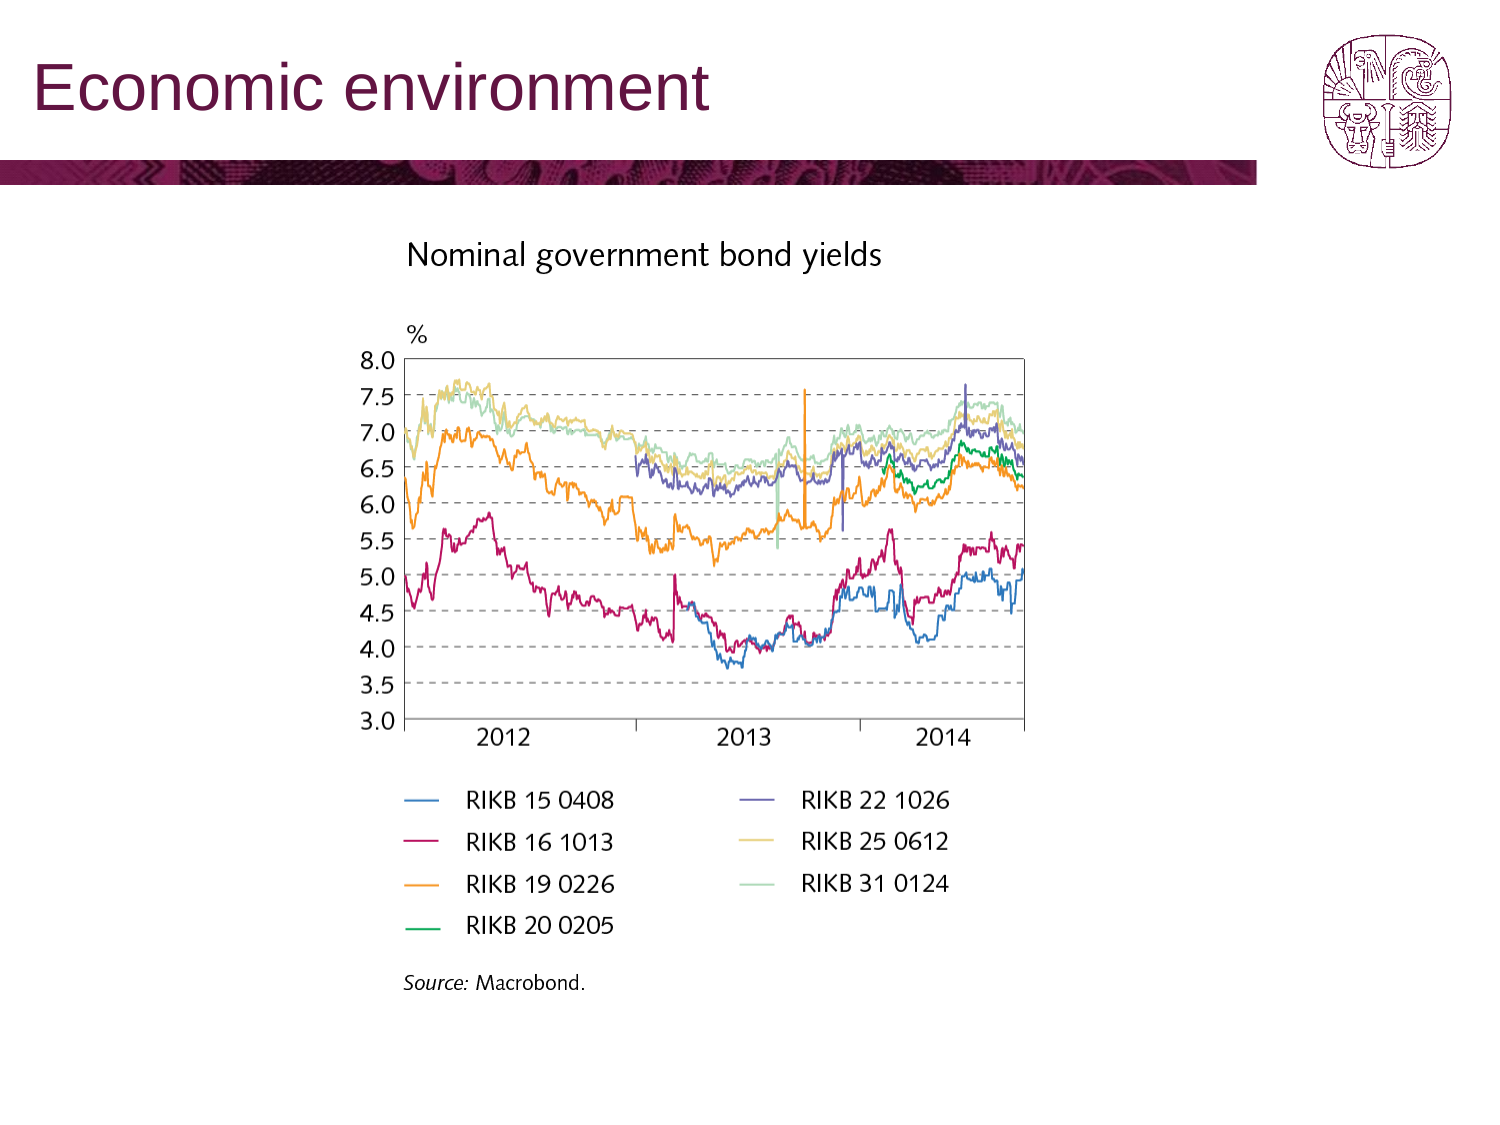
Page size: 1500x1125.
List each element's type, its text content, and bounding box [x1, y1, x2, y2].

picture [0, 160, 1258, 185]
picture [1316, 31, 1456, 173]
picture [359, 238, 1026, 995]
title Economic environment [17, 19, 1247, 149]
